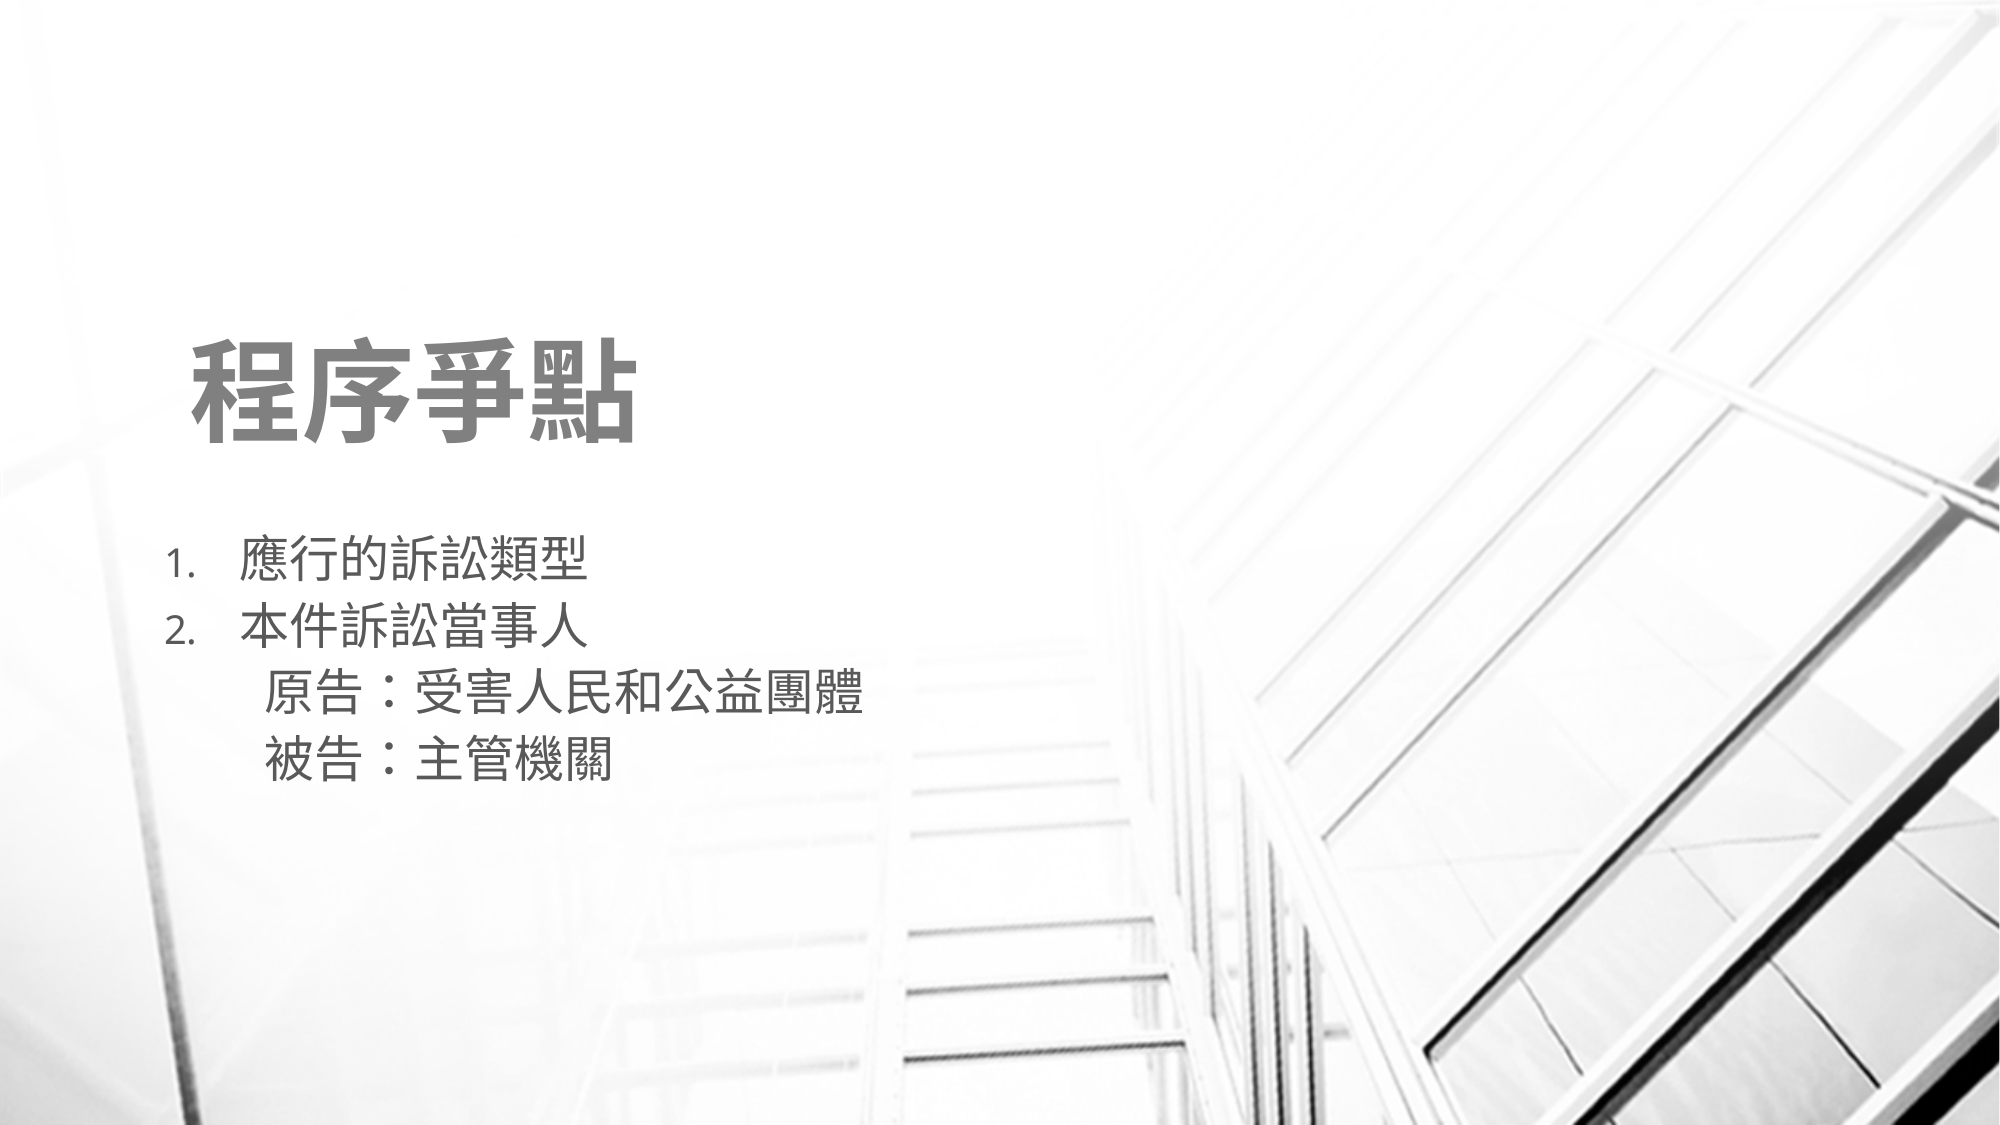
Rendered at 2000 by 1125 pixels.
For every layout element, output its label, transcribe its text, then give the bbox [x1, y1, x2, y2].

title 程序爭點 [174, 87, 1600, 463]
list 應行的訴訟類型 本件訴訟當事人 原告：受害人民和公益團體 被告：主管機關 [149, 527, 1697, 917]
picture [0, 0, 2000, 1125]
